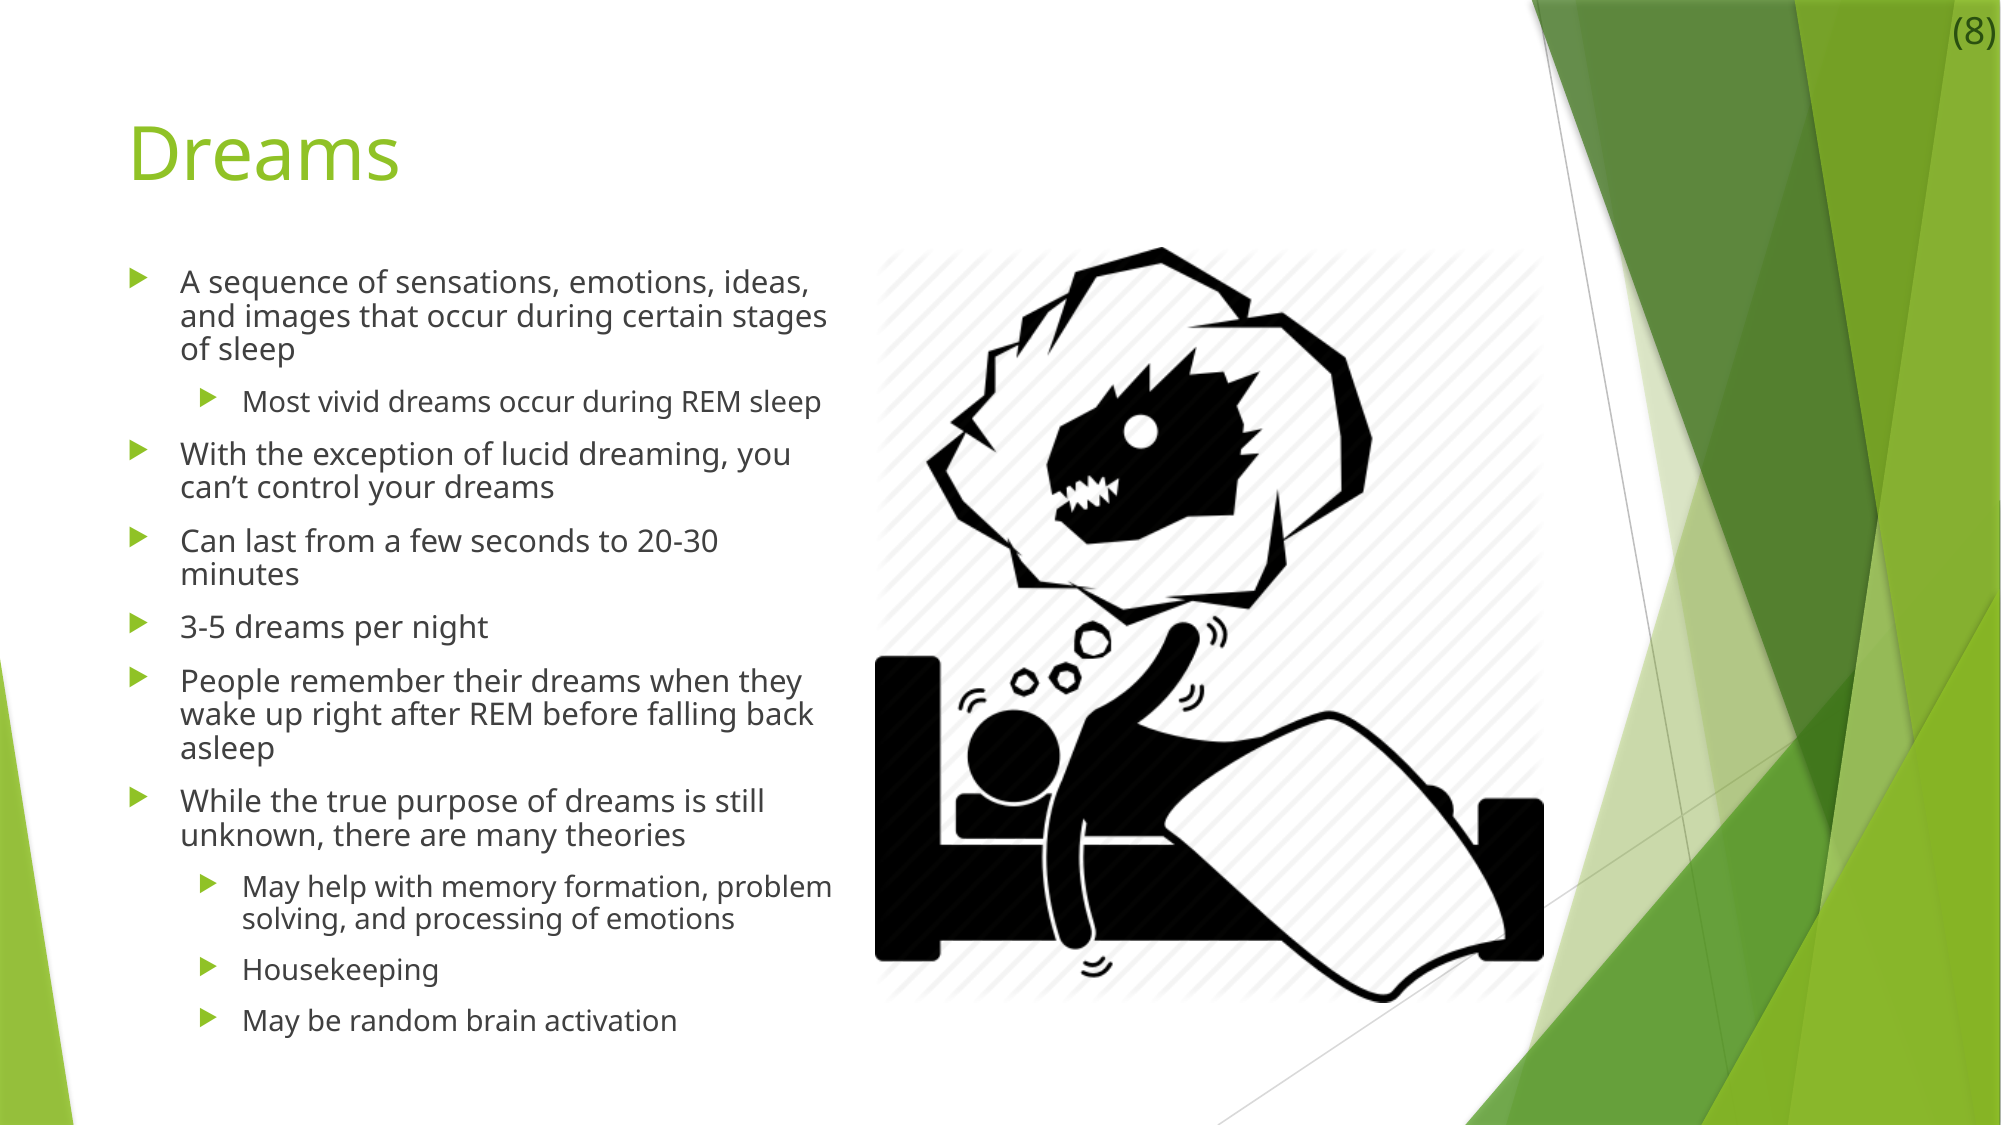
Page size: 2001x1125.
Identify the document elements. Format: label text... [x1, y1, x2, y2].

list A sequence of sensations, emotions, ideas, and images that occur during certain stages of sleep Most vivid dreams occur during REM sleep With the exception of lucid dreaming, you can’t control your dreams Can last from a few seconds to 20-30 minutes 3-5 dreams per night People remember their dreams when they wake up right after REM before falling back asleep While the true purpose of dreams is still unknown, there are many theories May help with memory formation, problem solving, and processing of emotions Housekeeping May be random brain activation [112, 258, 851, 1083]
text_box (8) [1937, 0, 2000, 60]
picture [875, 247, 1545, 1004]
title Dreams [112, 42, 725, 258]
